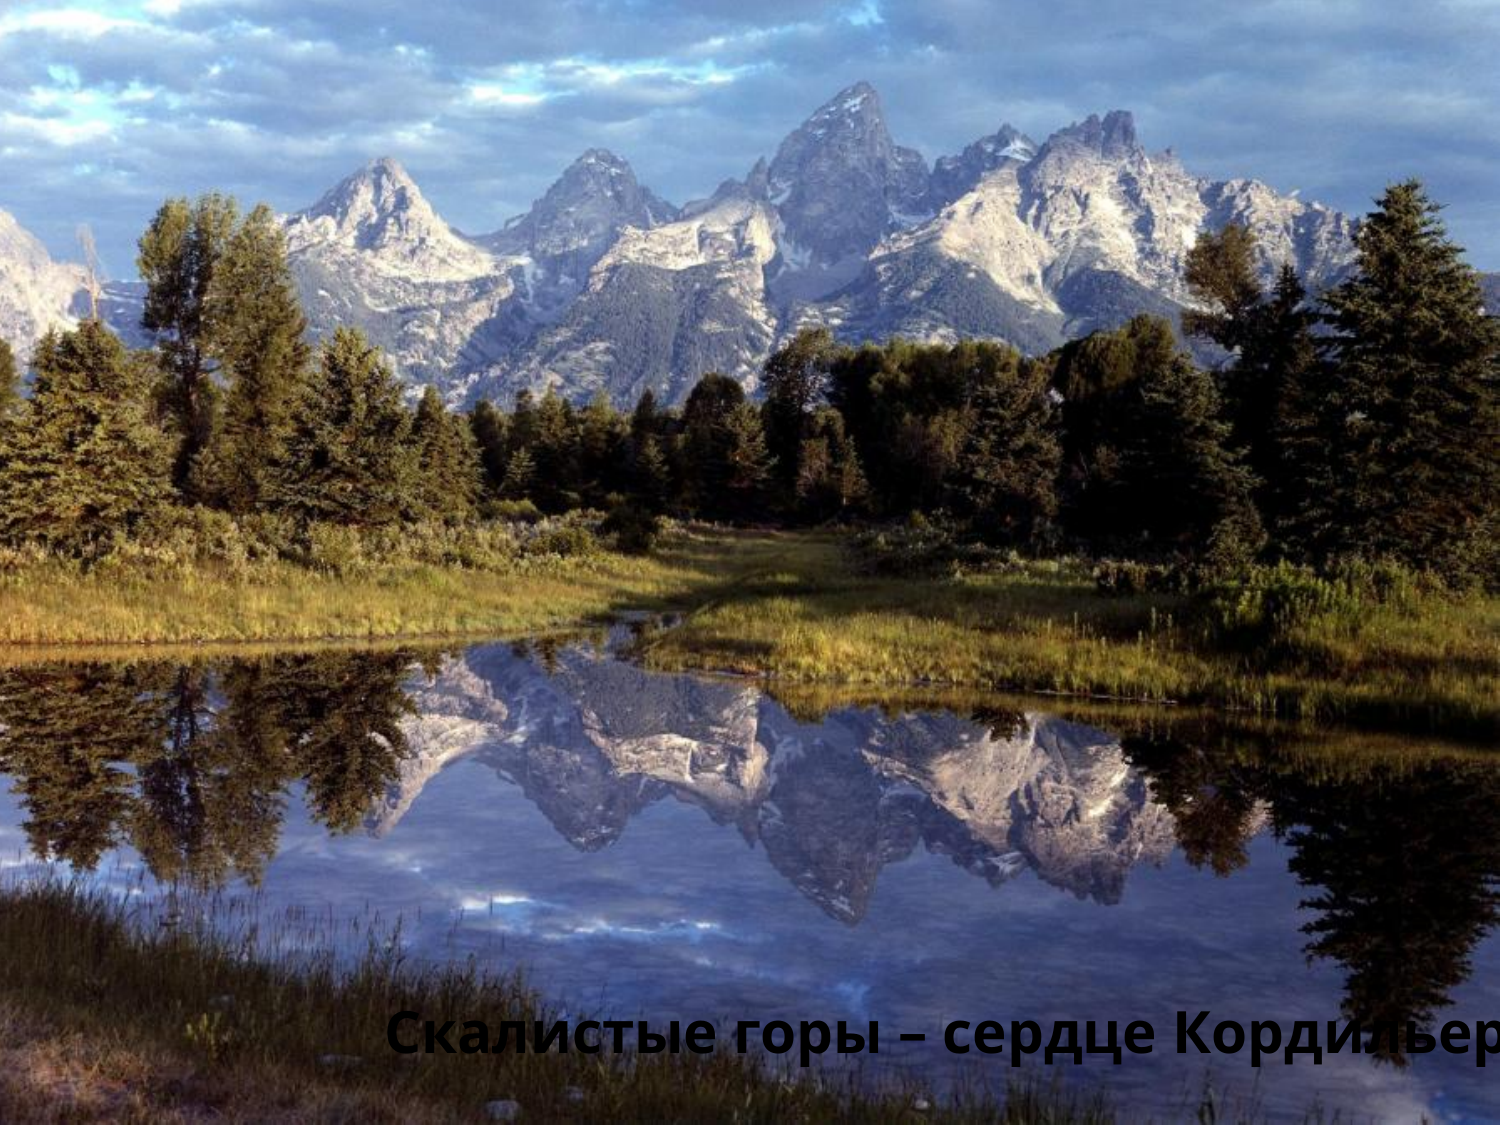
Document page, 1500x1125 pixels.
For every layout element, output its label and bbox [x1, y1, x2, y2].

list [0, 0, 1500, 1125]
